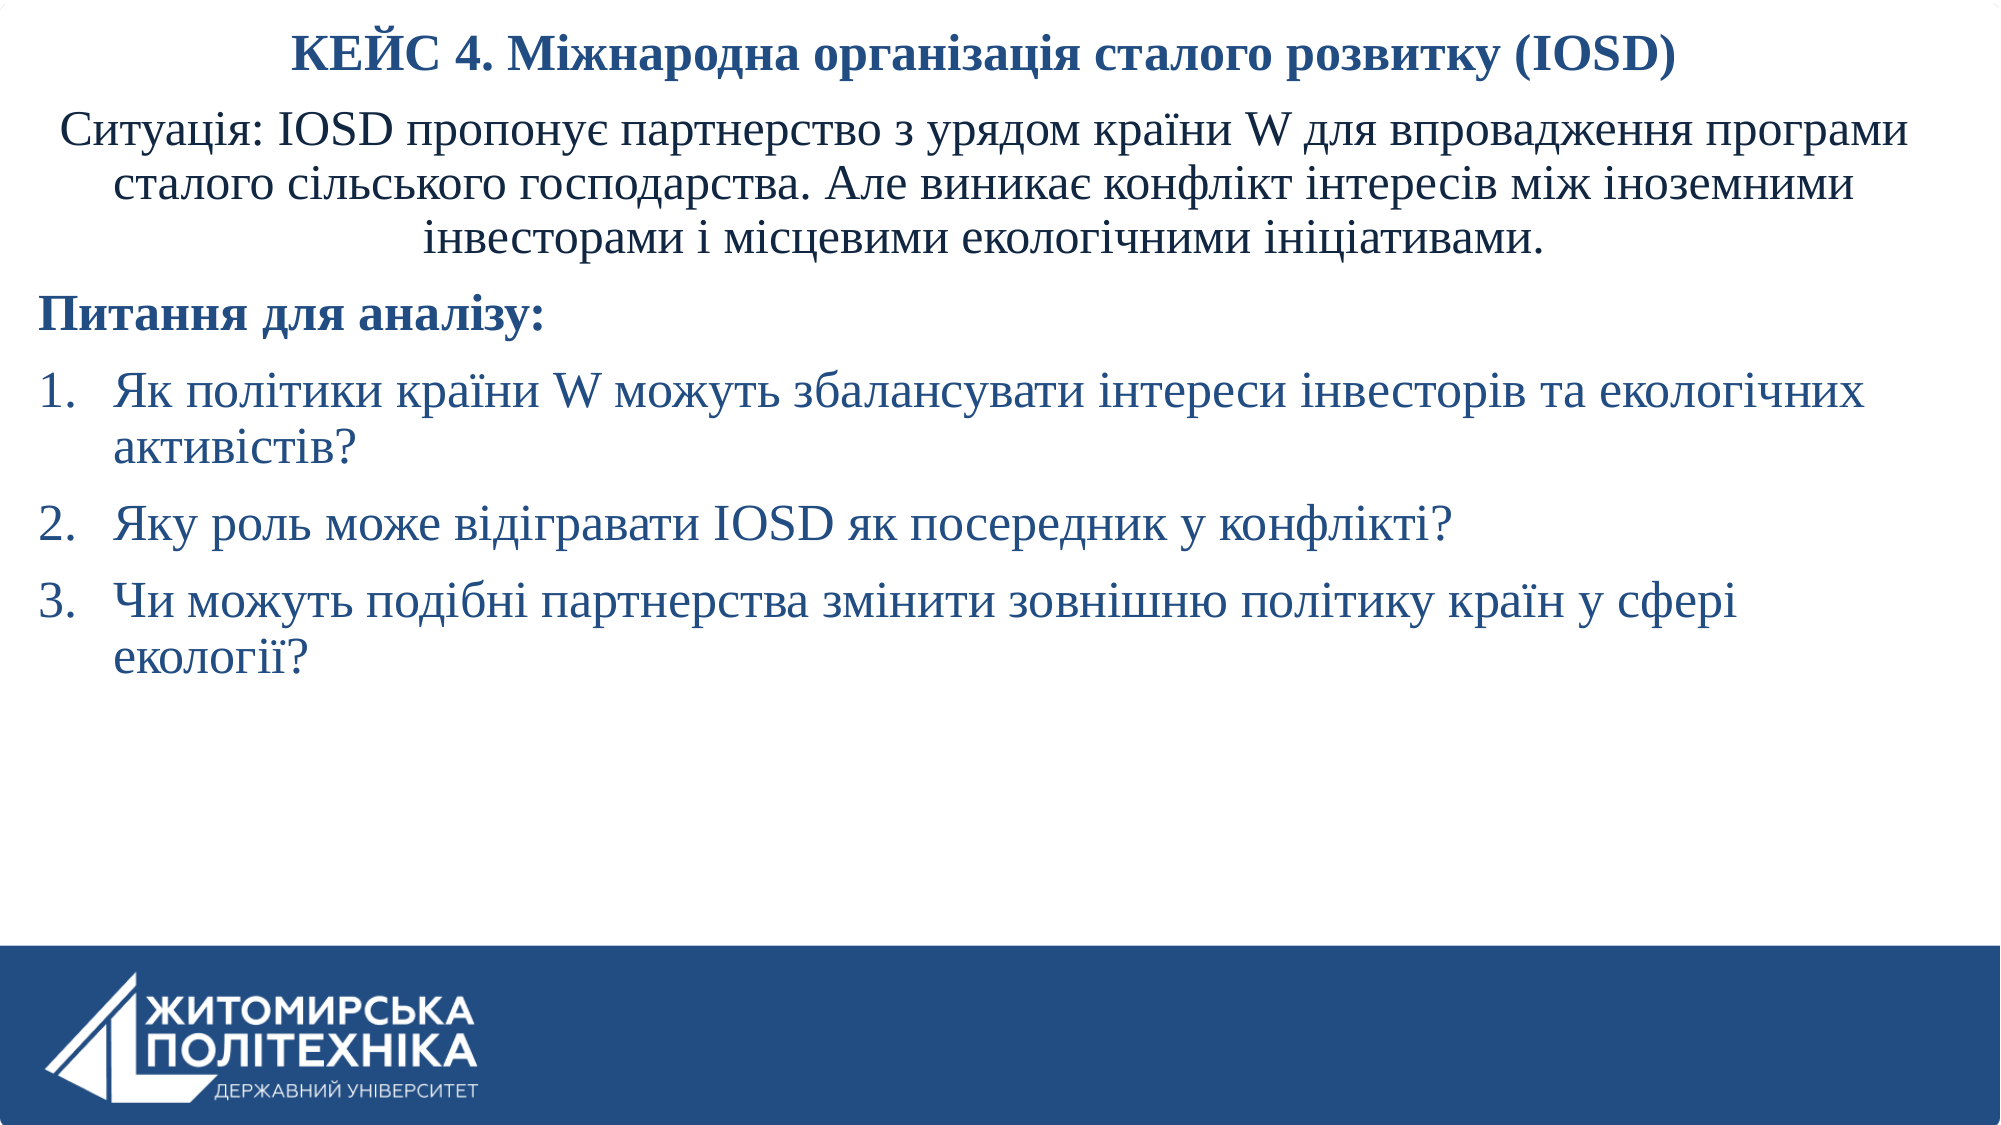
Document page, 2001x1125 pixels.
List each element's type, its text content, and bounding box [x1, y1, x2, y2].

list КЕЙС 4. Міжнародна організація сталого розвитку (IOSD) Ситуація: IOSD пропонує партнерство з урядом країни W для впровадження програми сталого сільського господарства. Але виникає конфлікт інтересів між іноземними інвесторами і місцевими екологічними ініціативами. Питання для аналізу: Як політики країни W можуть збалансувати інтереси інвесторів та екологічних активістів? Яку роль може відігравати IOSD як посередник у конфлікті? Чи можуть подібні партнерства змінити зовнішню політику країн у сфері екології? [23, 18, 1945, 947]
picture [0, 3, 2000, 1125]
